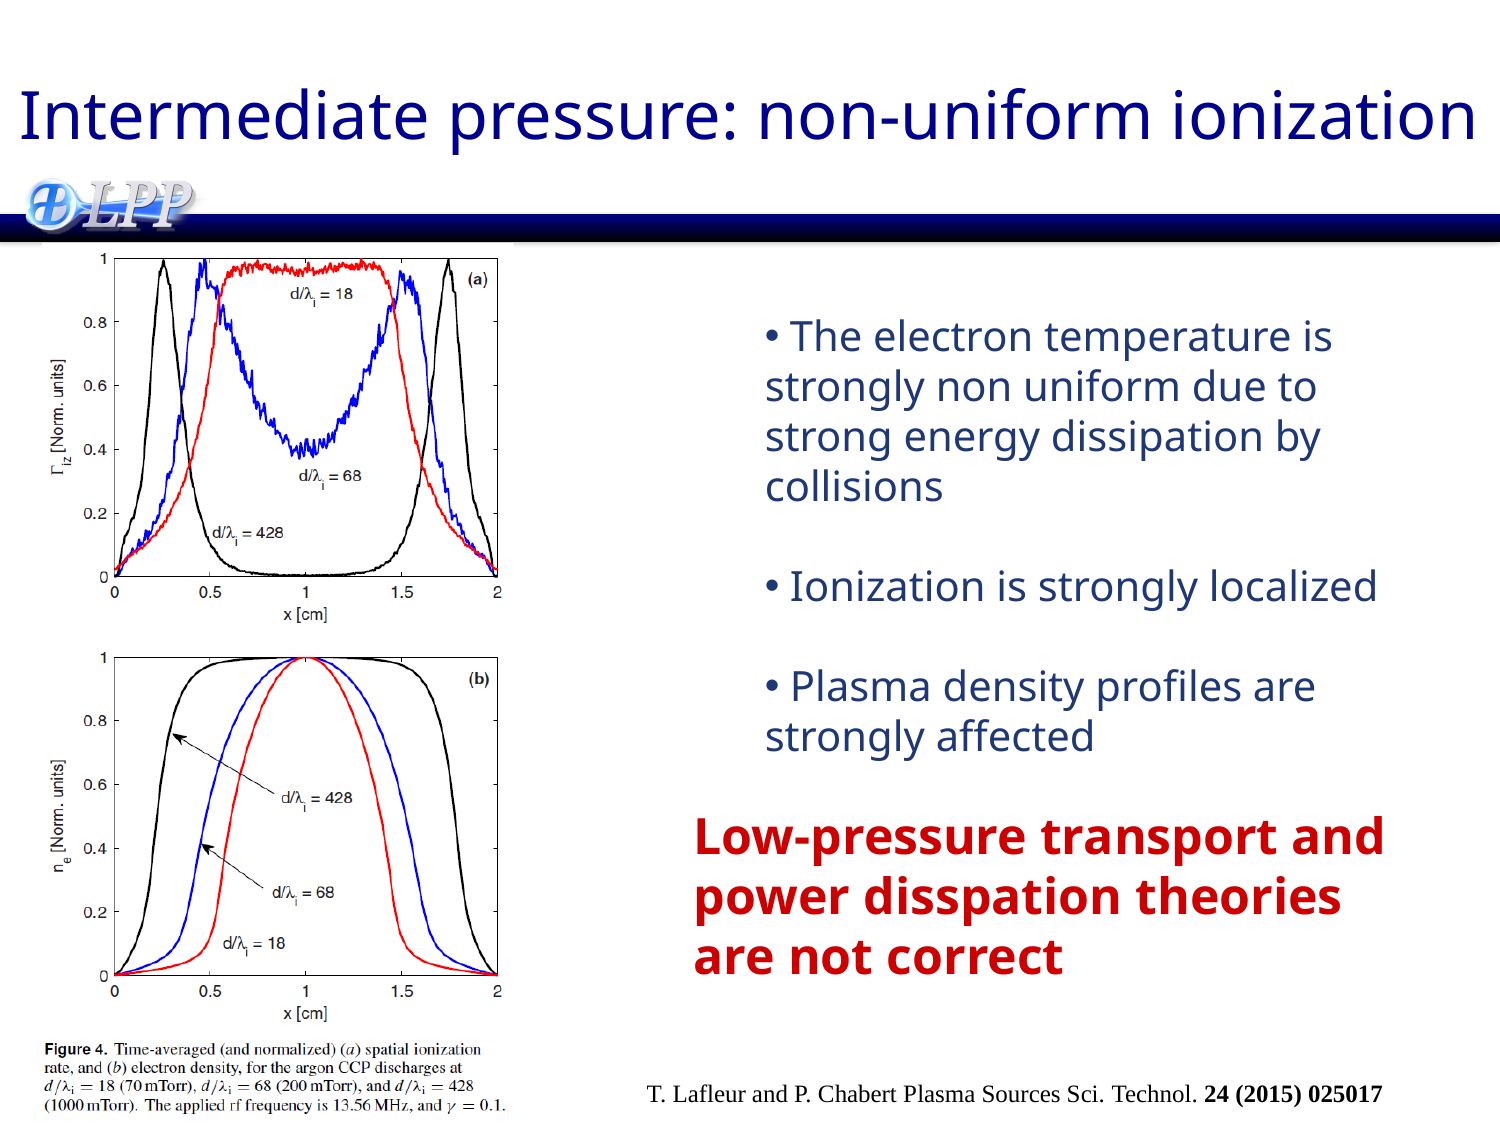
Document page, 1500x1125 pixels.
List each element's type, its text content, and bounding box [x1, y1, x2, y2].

picture [41, 243, 514, 1118]
picture [12, 207, 212, 234]
title Intermediate pressure: non-uniform ionization [0, 18, 1500, 207]
text_box T. Lafleur and P. Chabert Plasma Sources Sci. Technol. 24 (2015) 025017 [631, 1069, 1500, 1115]
text_box The electron temperature is strongly non uniform due to strong energy dissipation by collisions Ionization is strongly localized Plasma density profiles are strongly affected [750, 302, 1447, 768]
text_box Low-pressure transport and power disspation theories are not correct [679, 817, 1406, 972]
